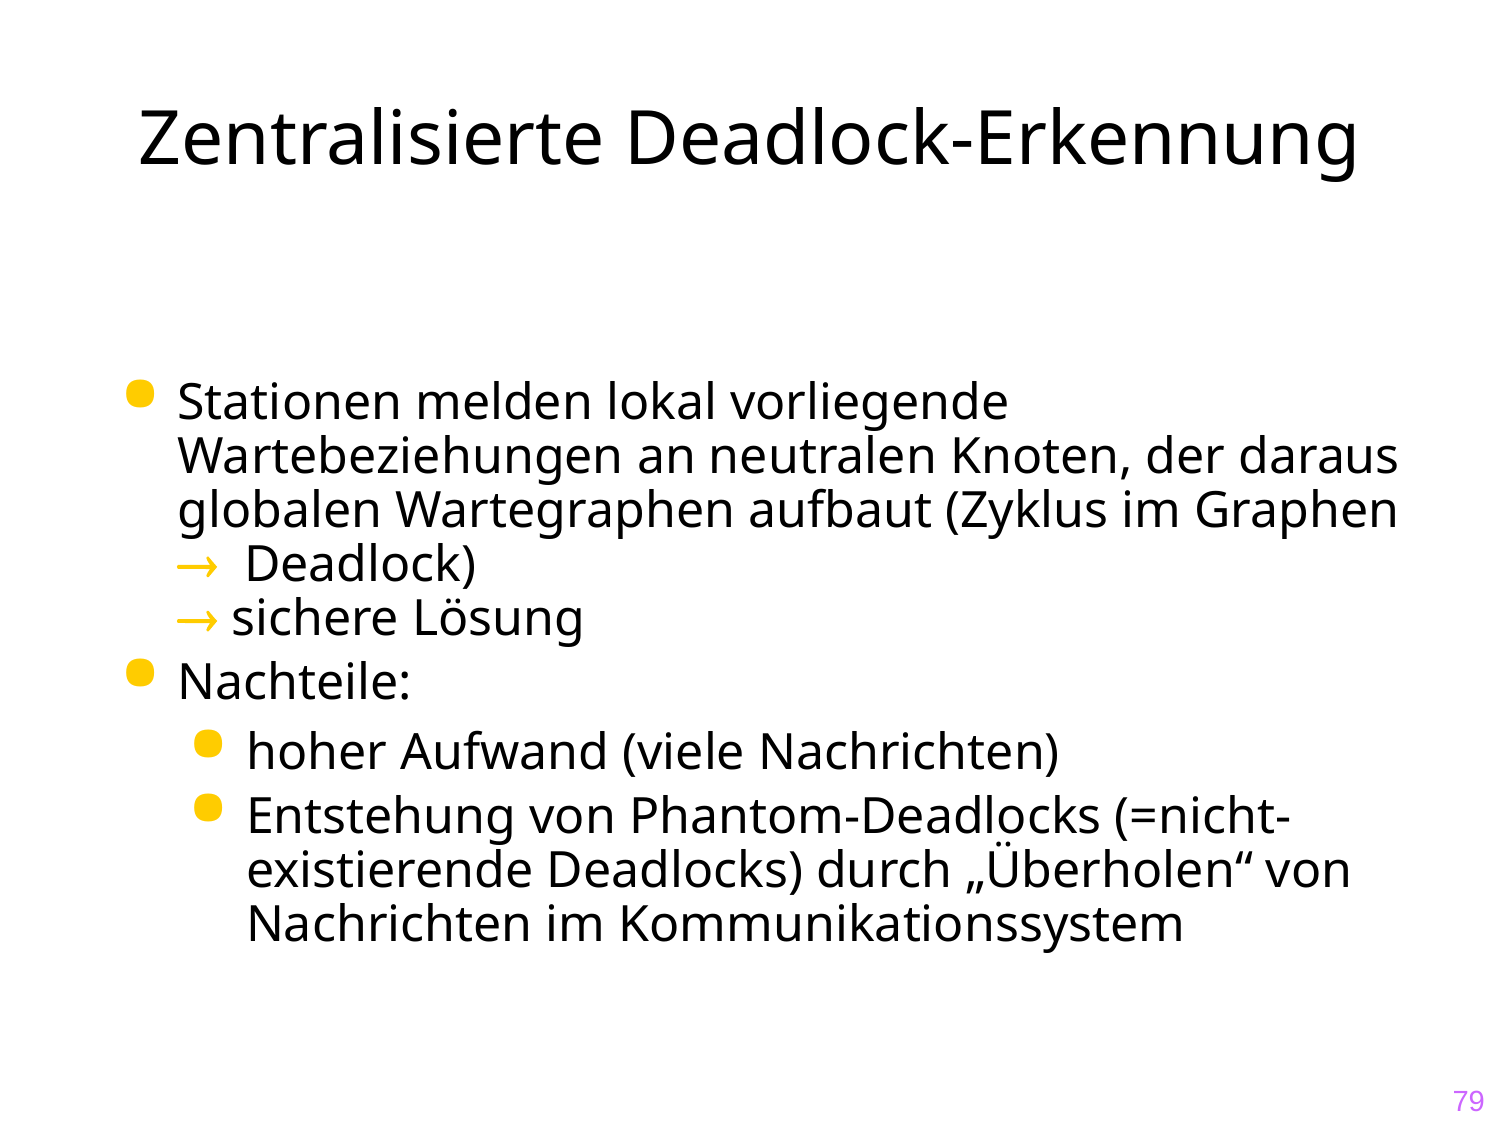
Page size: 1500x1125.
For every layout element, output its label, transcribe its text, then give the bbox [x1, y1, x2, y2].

list Stationen melden lokal vorliegende Wartebeziehungen an neutralen Knoten, der daraus globalen Wartegraphen aufbaut (Zyklus im Graphen  Deadlock)  sichere Lösung Nachteile: [105, 368, 1442, 697]
title Zentralisierte Deadlock-Erkennung [0, 0, 1500, 188]
text_box hoher Aufwand (viele Nachrichten) Entstehung von Phantom-Deadlocks (=nicht-existierende Deadlocks) durch „Überholen“ von Nachrichten im Kommunikationssystem [174, 719, 1450, 1009]
slide_number 79 [1187, 1049, 1500, 1125]
